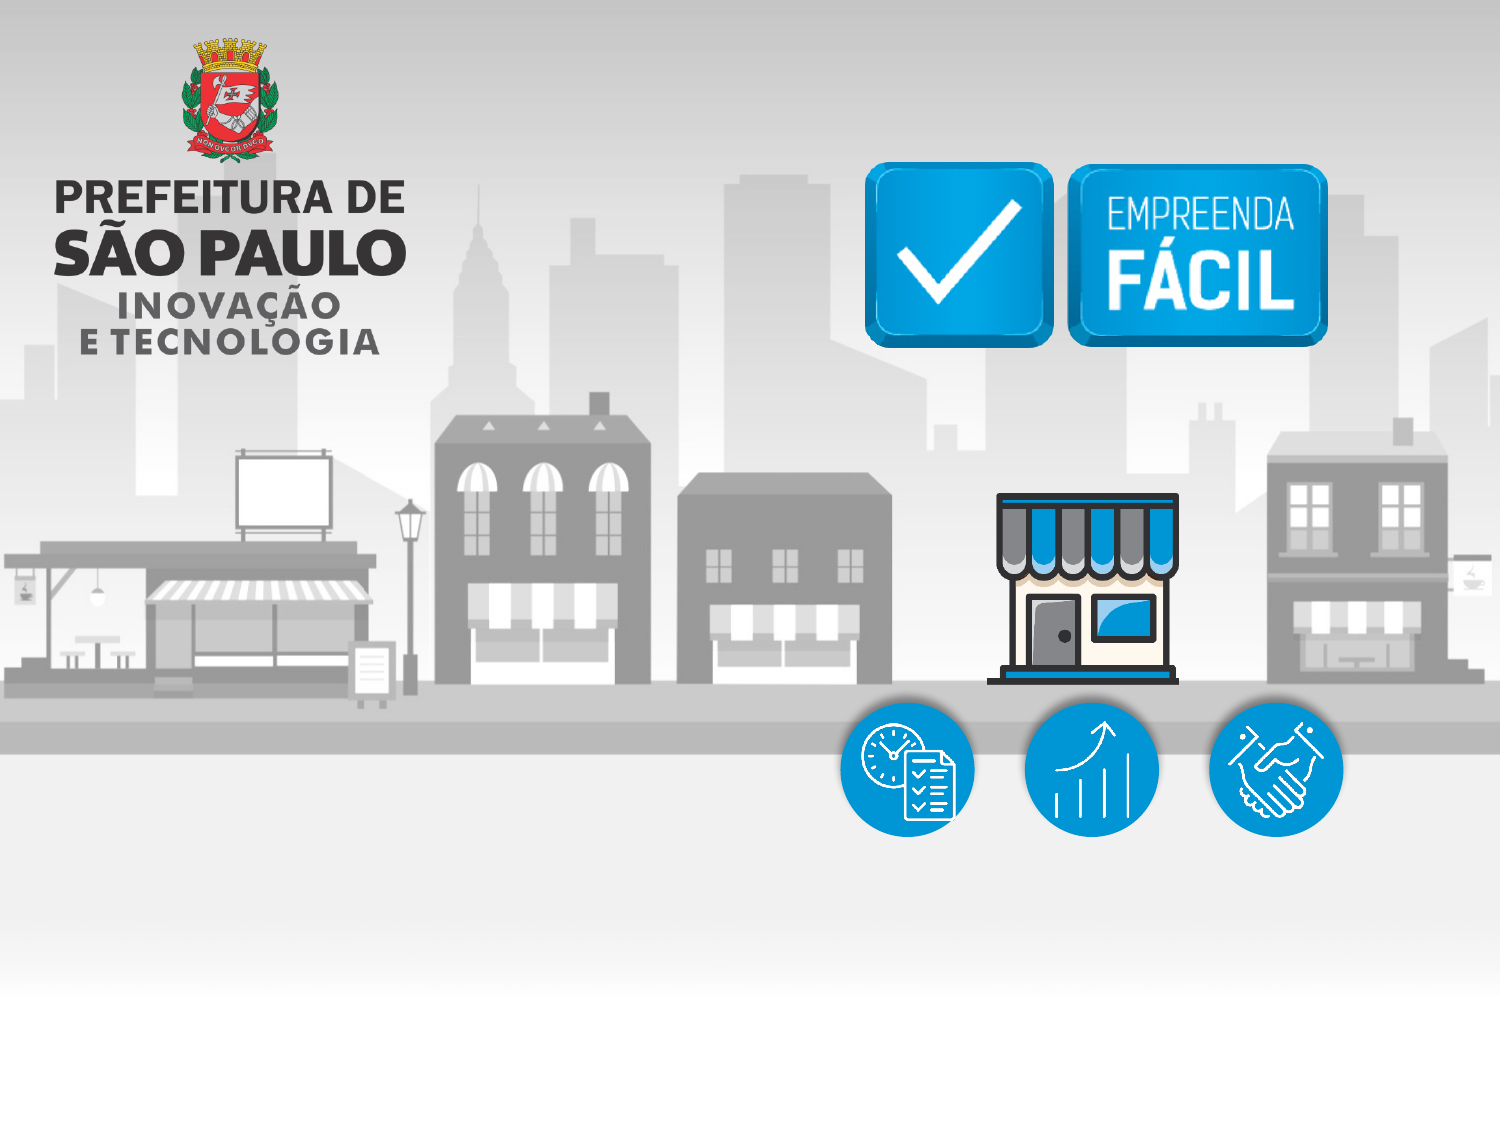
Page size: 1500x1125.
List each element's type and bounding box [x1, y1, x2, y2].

text_box [1209, 702, 1344, 838]
picture [0, 0, 1500, 1125]
text_box [840, 702, 975, 838]
text_box [1024, 702, 1160, 838]
